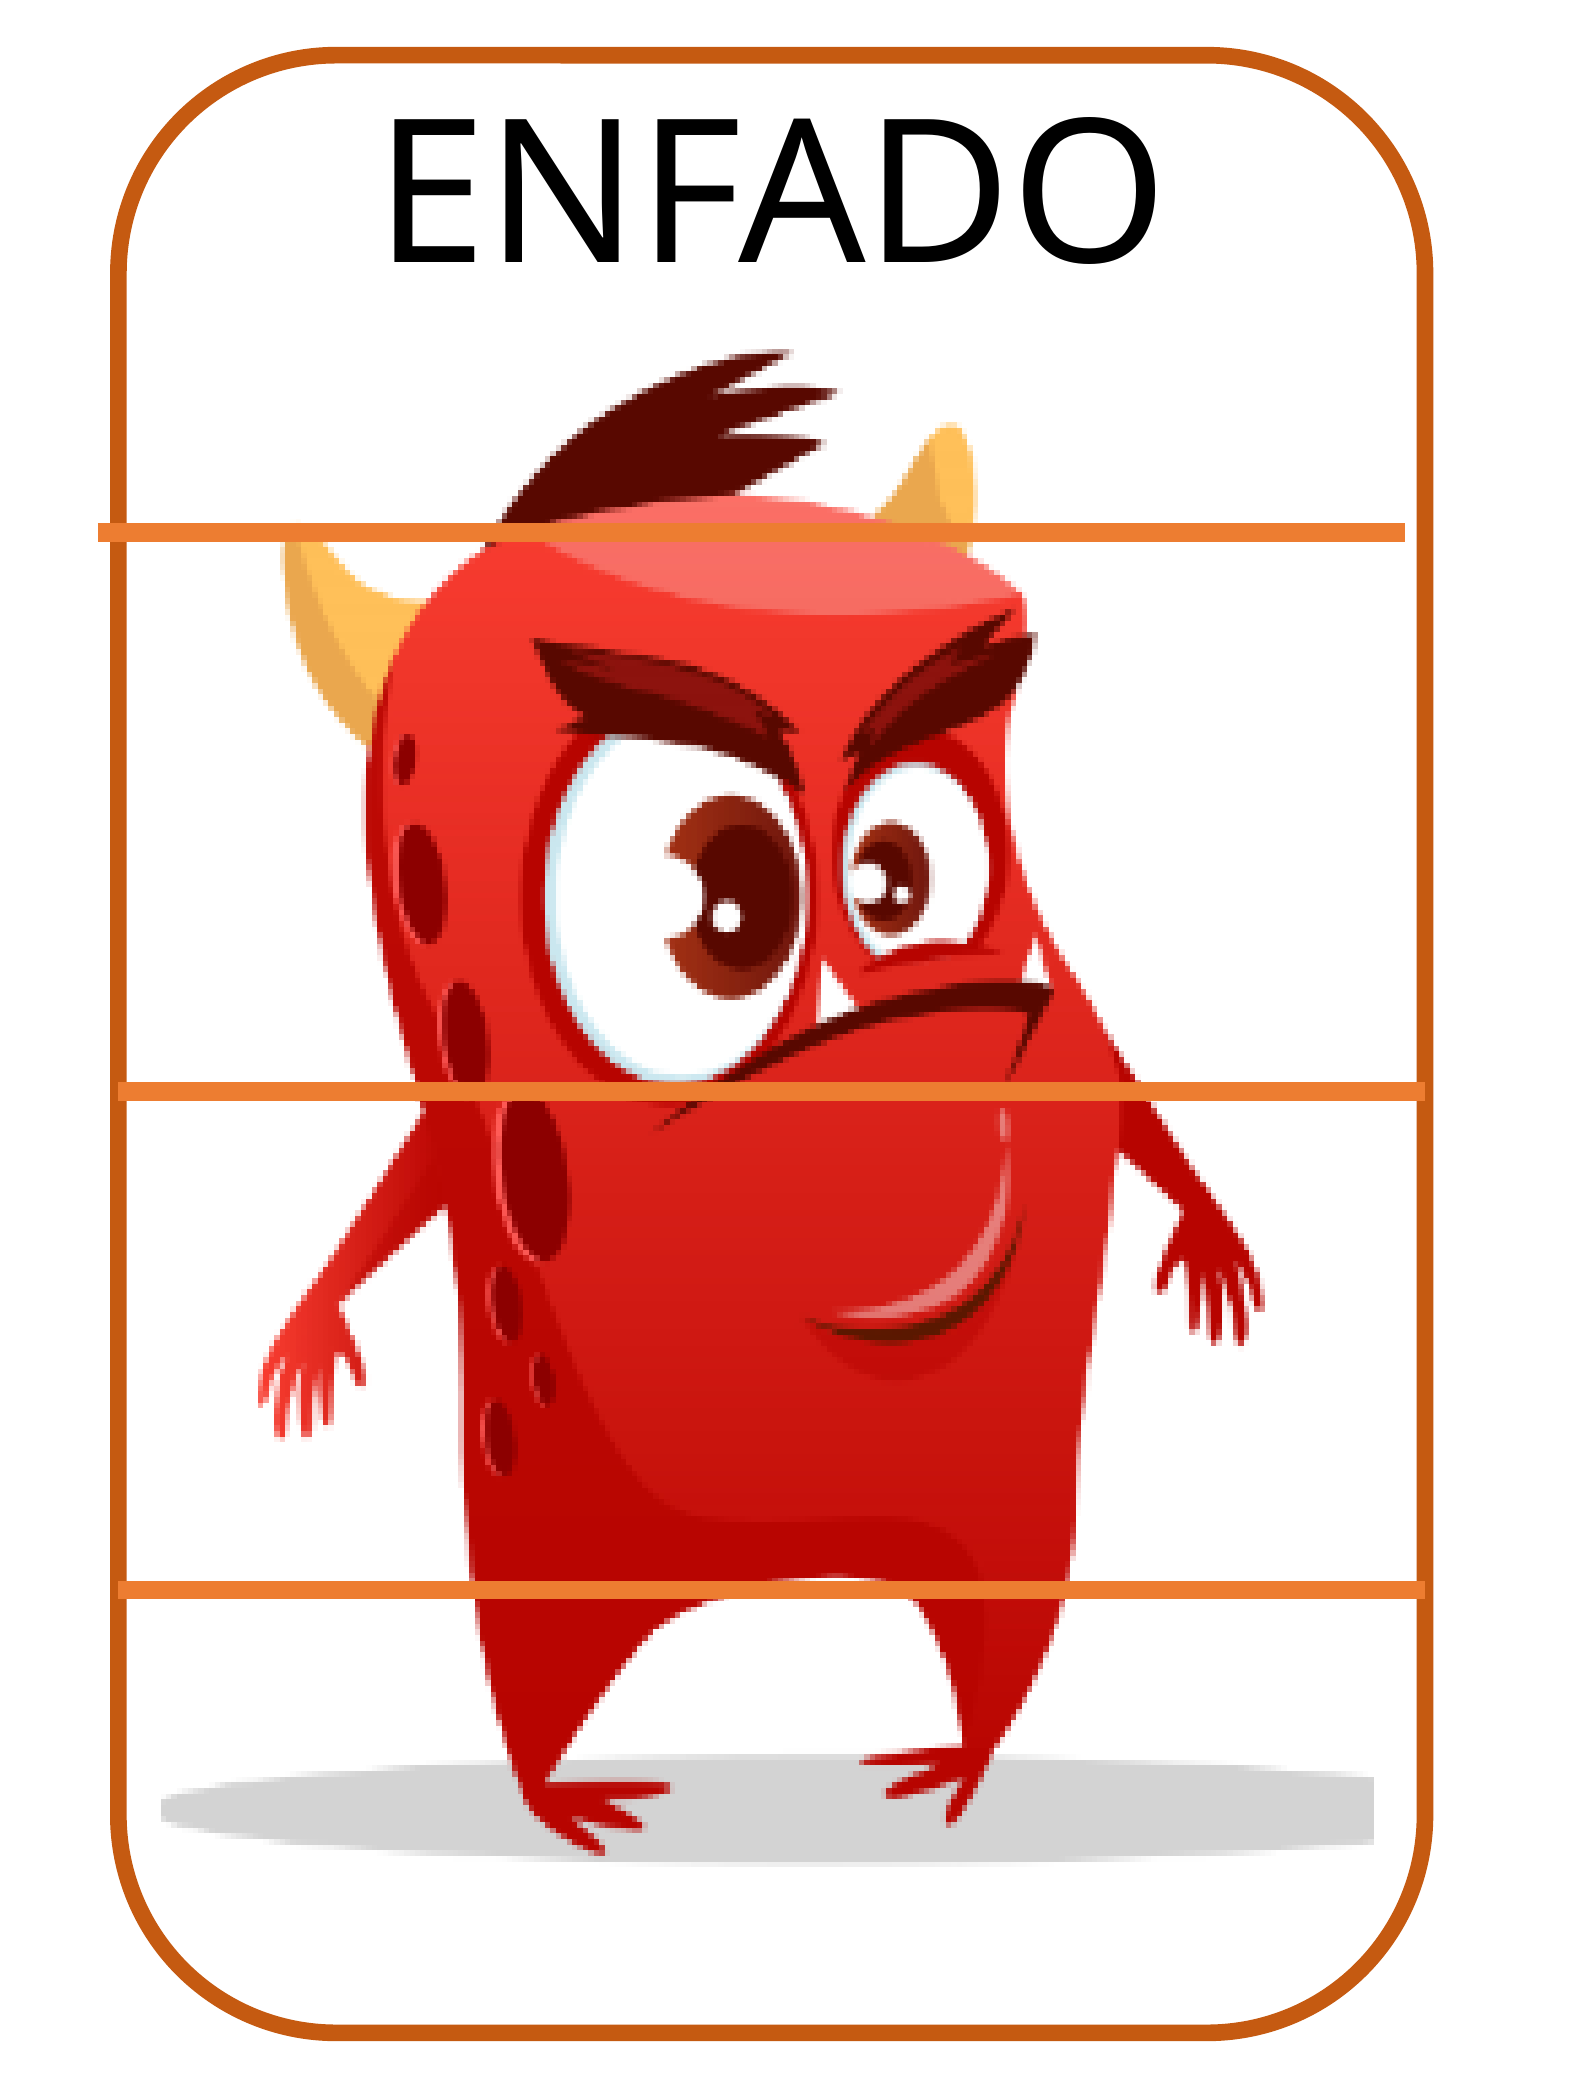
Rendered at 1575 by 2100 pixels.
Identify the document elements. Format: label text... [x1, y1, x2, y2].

picture [161, 1092, 1374, 1590]
text_box ENFADO [339, 55, 1204, 298]
picture [161, 1591, 1374, 1885]
picture [161, 533, 1374, 1091]
text_box [117, 54, 1427, 2034]
picture [161, 298, 1374, 532]
